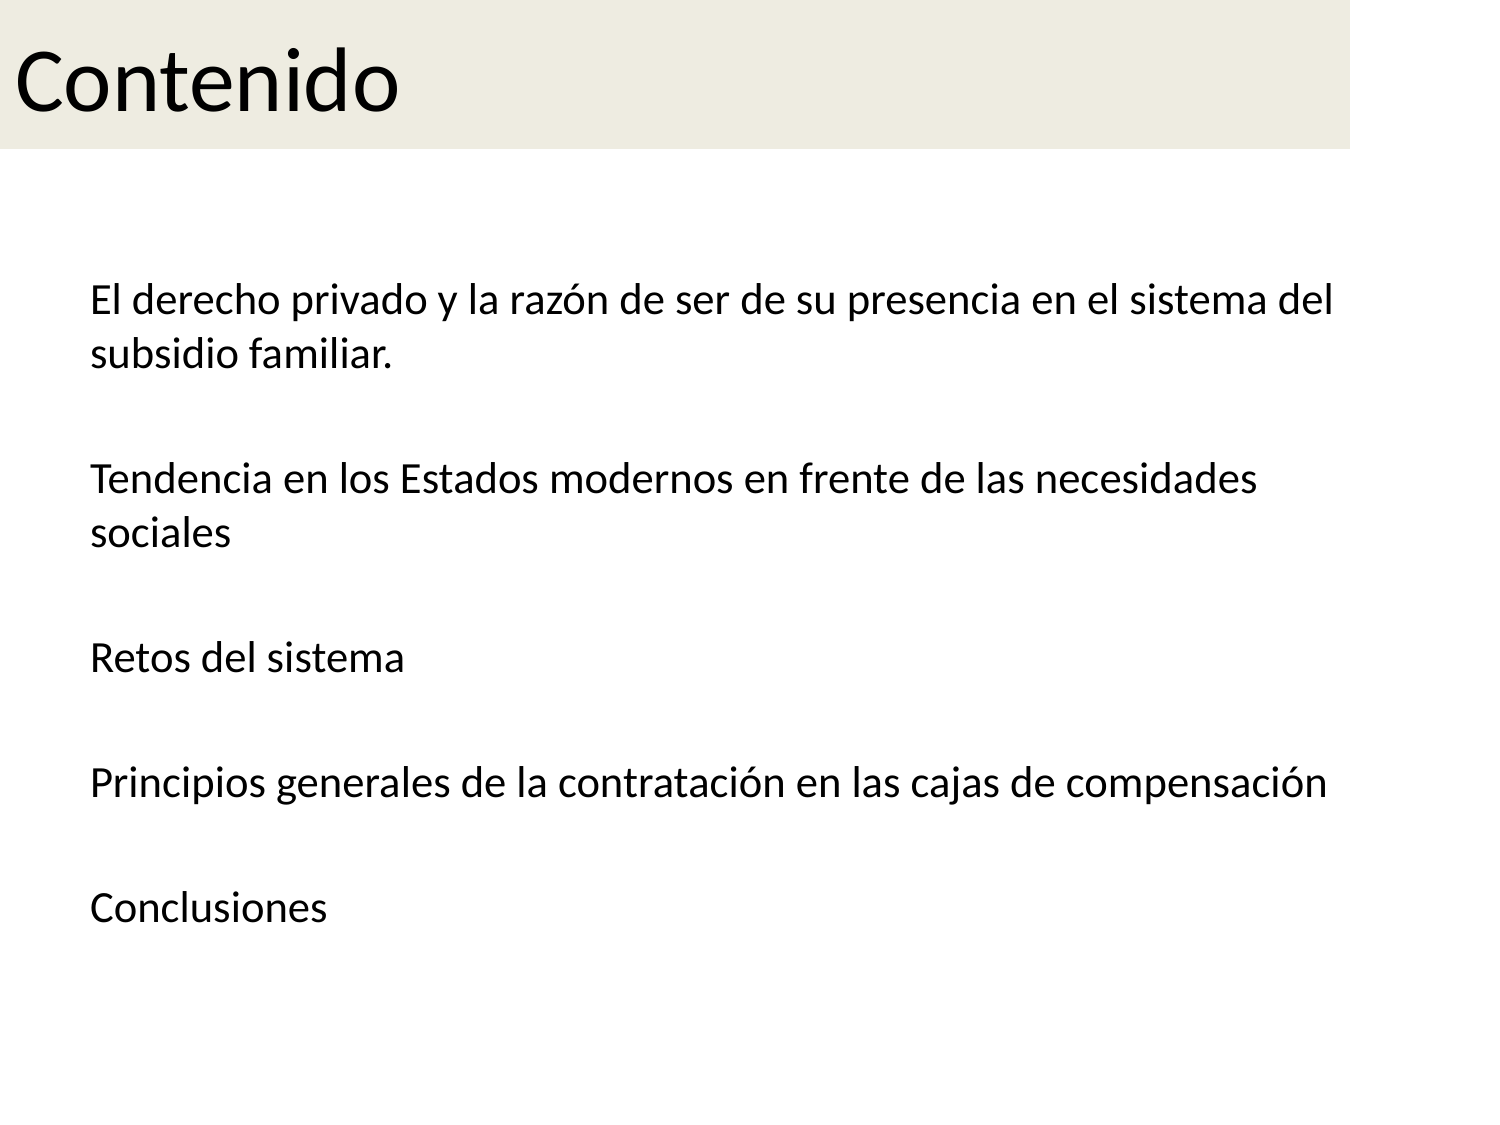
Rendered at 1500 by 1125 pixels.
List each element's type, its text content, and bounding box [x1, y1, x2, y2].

title Contenido [0, 0, 1350, 149]
list El derecho privado y la razón de ser de su presencia en el sistema del subsidio familiar. Tendencia en los Estados modernos en frente de las necesidades sociales Retos del sistema Principios generales de la contratación en las cajas de compensación Conclusiones [75, 262, 1425, 1005]
